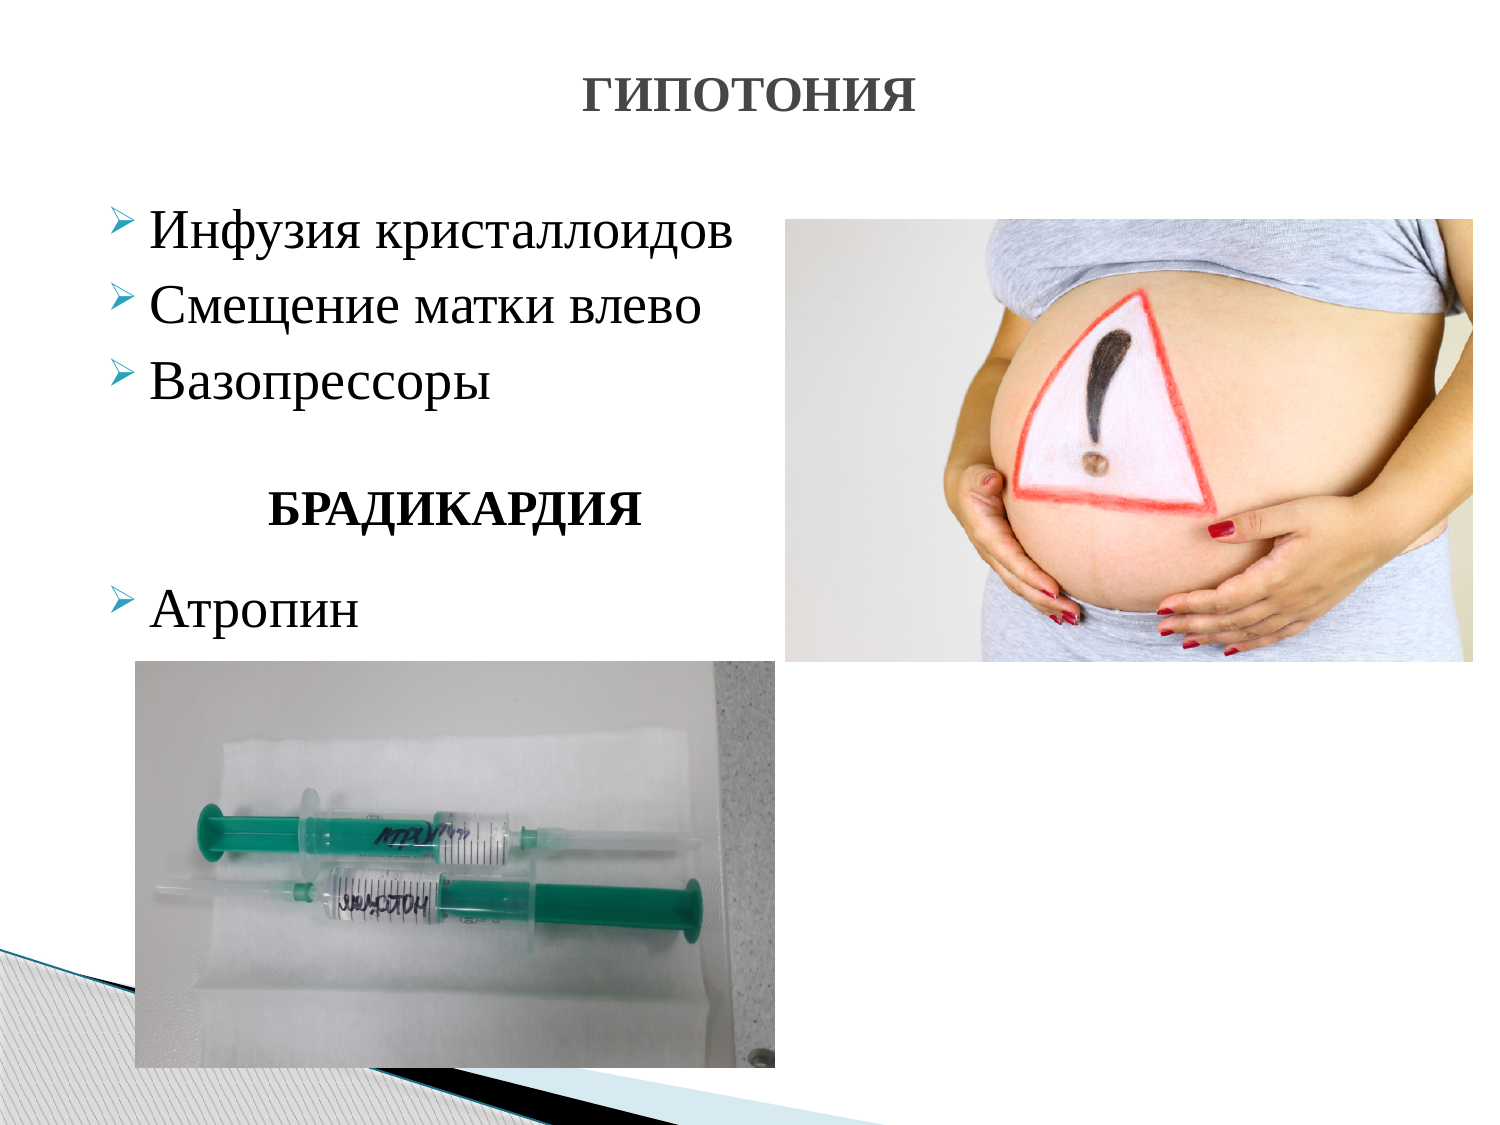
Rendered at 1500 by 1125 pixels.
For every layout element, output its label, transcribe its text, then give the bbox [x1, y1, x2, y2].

picture [785, 219, 1473, 662]
picture [135, 661, 775, 1069]
title ГИПОТОНИЯ [75, 45, 1425, 138]
text_box БРАДИКАРДИЯ [253, 467, 779, 543]
list Инфузия кристаллоидов Смещение матки влево Вазопрессоры Атропин [75, 184, 1425, 1071]
